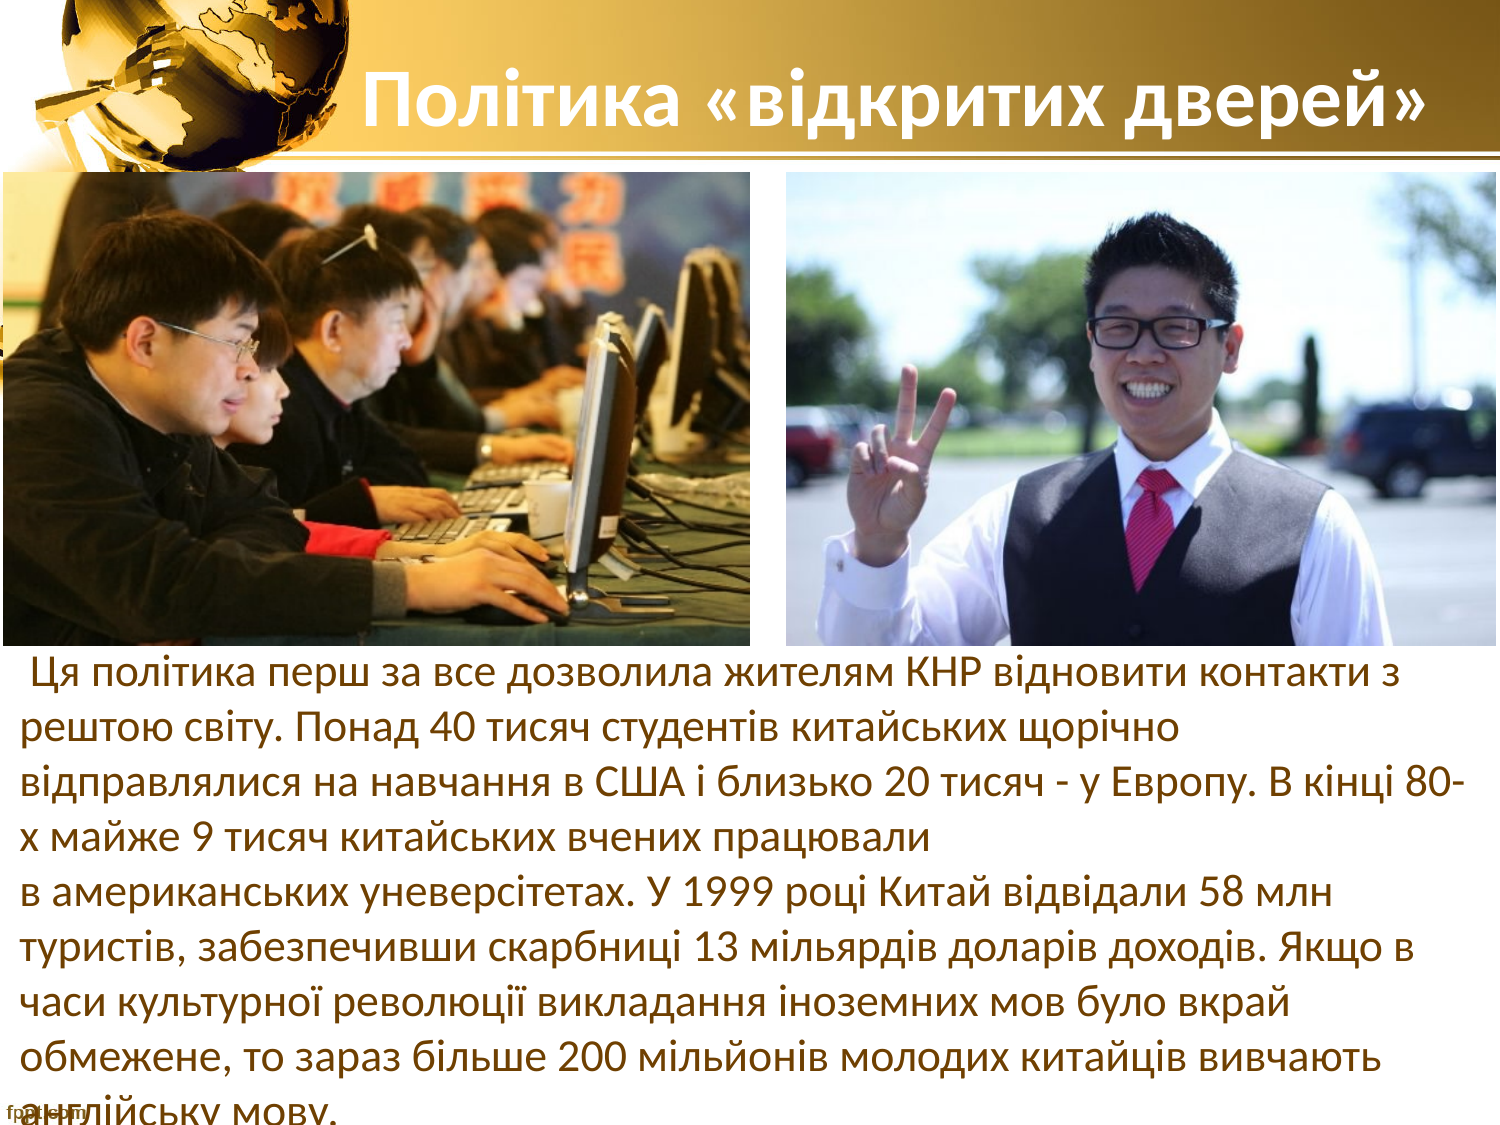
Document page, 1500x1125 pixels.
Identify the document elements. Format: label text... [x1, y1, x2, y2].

list Ця політика перш за все дозволила жителям КНР відновити контакти з рештою світу. Понад 40 тисяч студентів китайських щорічно відправлялися на навчання в США і близько 20 тисяч - у Европу. В кінці 80-х майже 9 тисяч китайських вчених працювали в американських уневерсітетах. У 1999 році Китай відвідали 58 млн туристів, забезпечивши скарбниці 13 мільярдів доларів доходів. Якщо в часи культурної революції викладання іноземних мов було вкрай обмежене, то зараз більше 200 мільйонів молодих китайців вивчають англійську мову. [4, 633, 1482, 1125]
title Політика «відкритих дверей» [265, 42, 1450, 143]
picture [0, 0, 1500, 1125]
